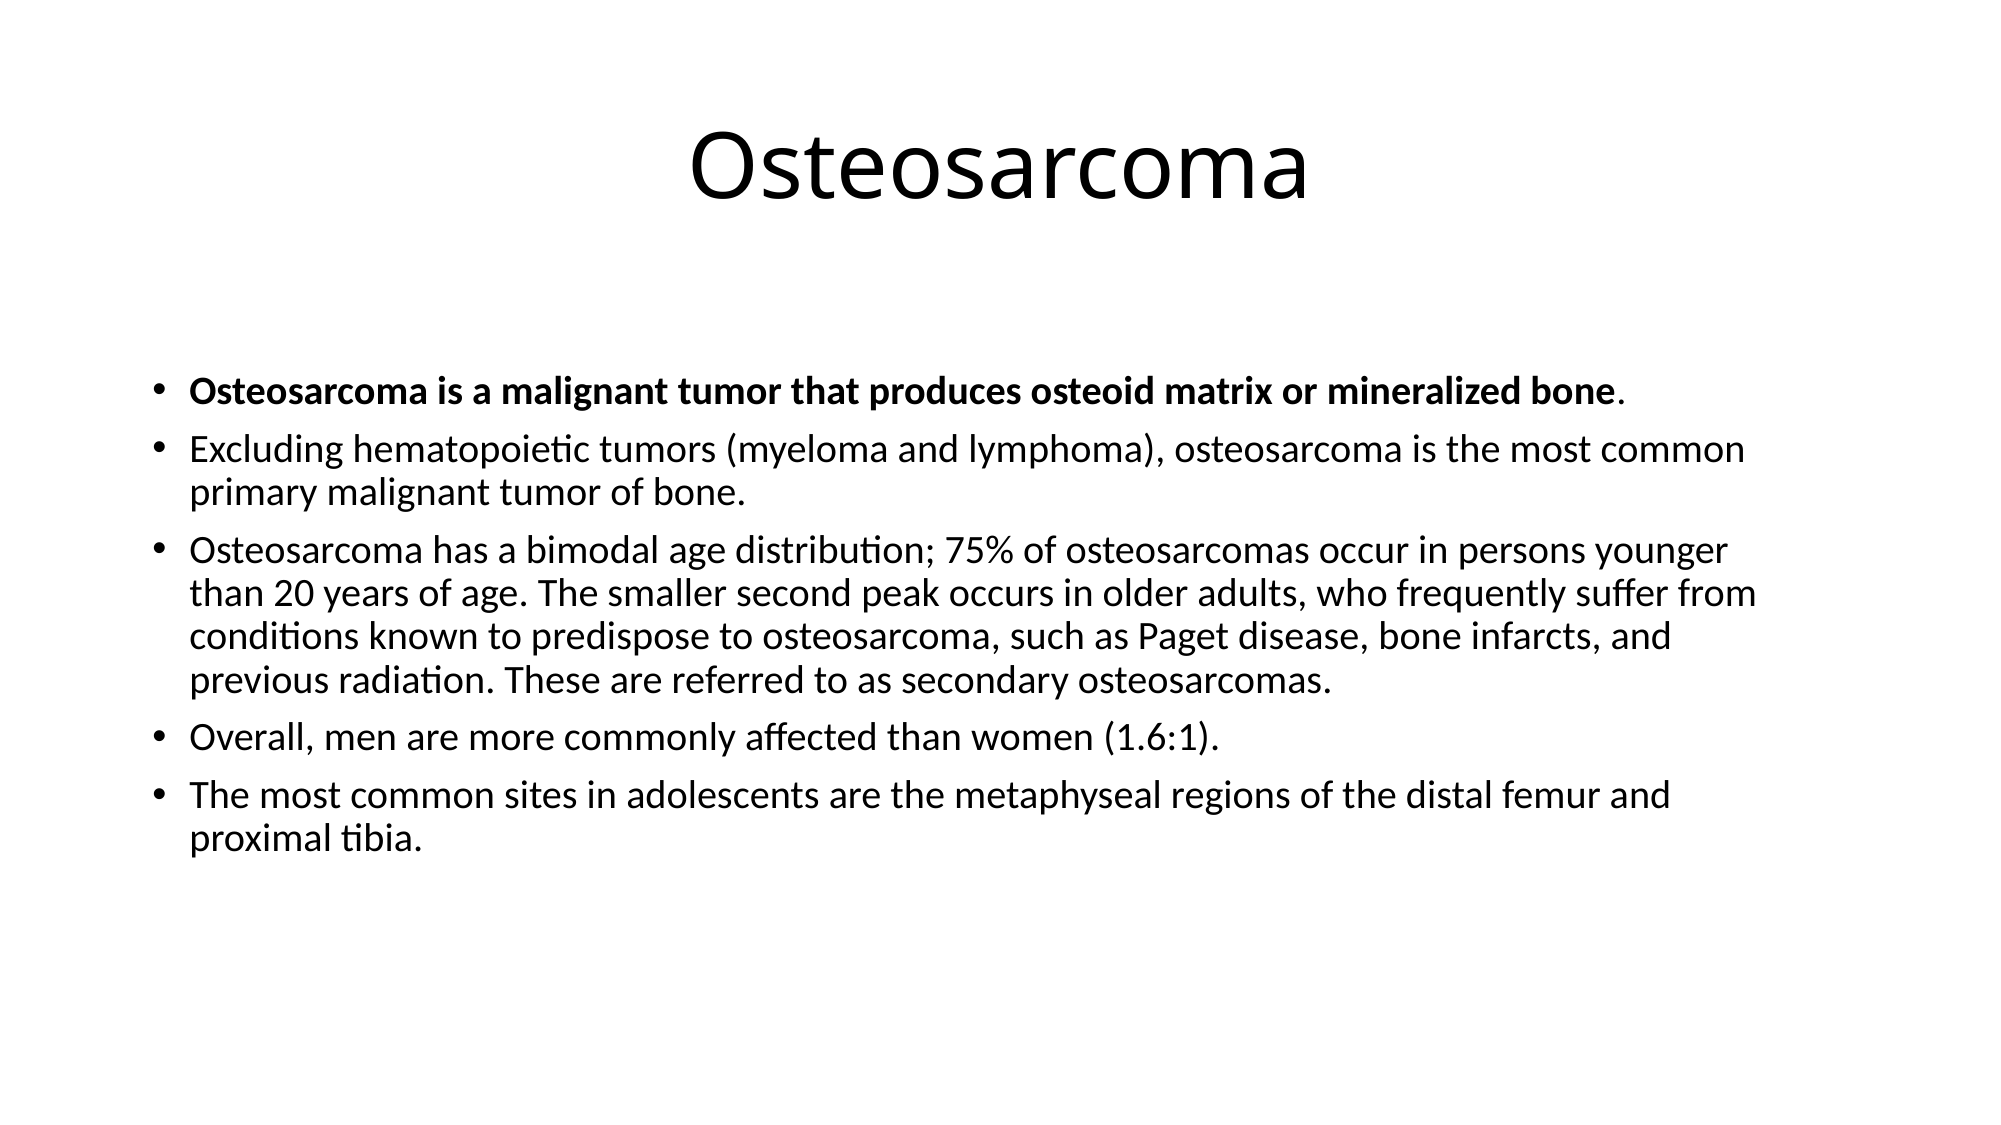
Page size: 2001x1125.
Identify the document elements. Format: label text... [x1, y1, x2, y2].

list Osteosarcoma is a malignant tumor that produces osteoid matrix or mineralized bone. Excluding hematopoietic tumors (myeloma and lymphoma), osteosarcoma is the most common primary malignant tumor of bone. Osteosarcoma has a bimodal age distribution; 75% of osteosarcomas occur in persons younger than 20 years of age. The smaller second peak occurs in older adults, who frequently suffer from conditions known to predispose to osteosarcoma, such as Paget disease, bone infarcts, and previous radiation. These are referred to as secondary osteosarcomas. Overall, men are more commonly affected than women (1.6:1). The most common sites in adolescents are the metaphyseal regions of the distal femur and proximal tibia. [137, 362, 1775, 880]
title Osteosarcoma [137, 59, 1863, 278]
